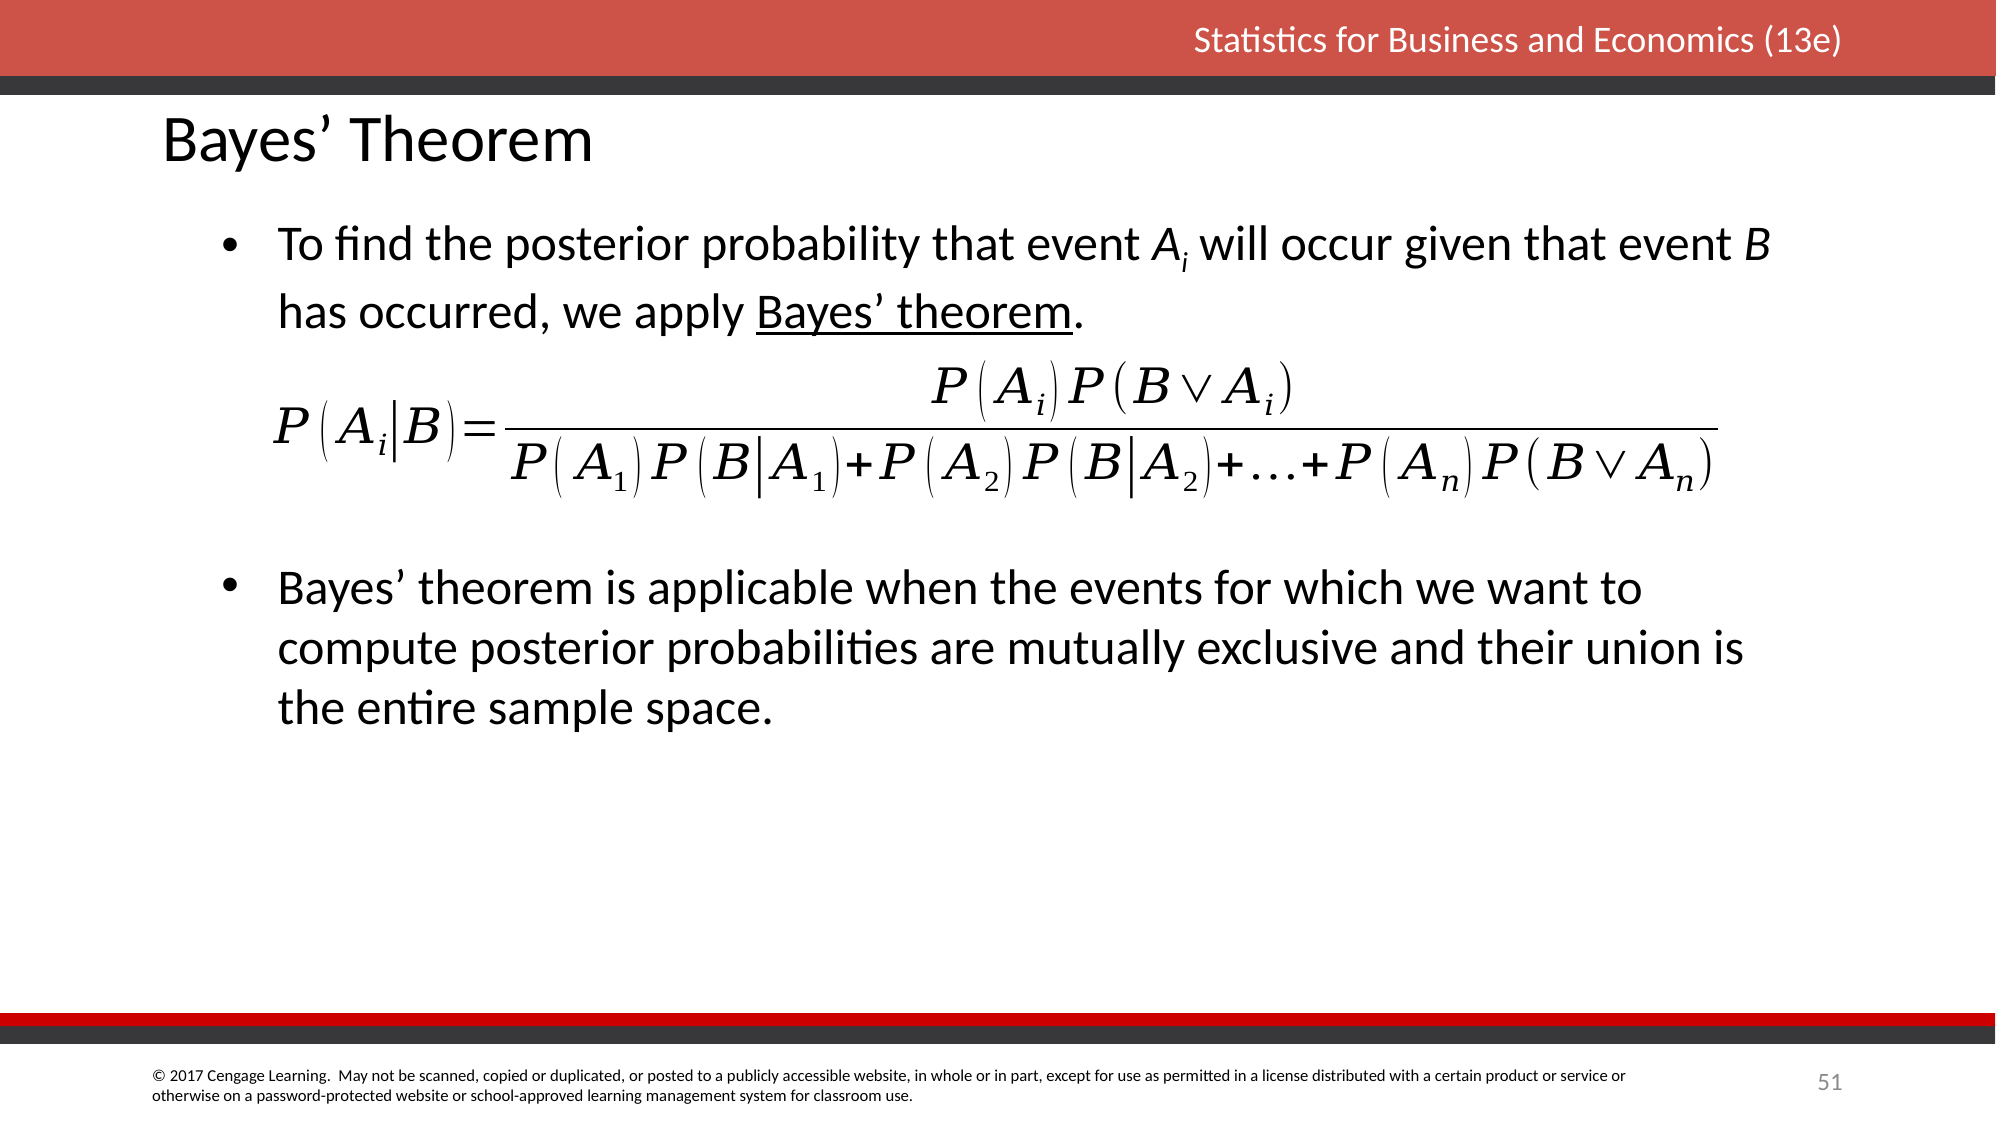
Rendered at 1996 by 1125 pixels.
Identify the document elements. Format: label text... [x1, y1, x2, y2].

title Bayes’ Theorem [147, 90, 1843, 190]
picture [0, 76, 1996, 95]
text_box To find the posterior probability that event Ai will occur given that event B has occurred, we apply Bayes’ theorem. [206, 189, 1834, 359]
slide_number 51 [1755, 1057, 1858, 1103]
picture [0, 1027, 1996, 1044]
text_box Bayes’ theorem is applicable when the events for which we want to compute posterior probabilities are mutually exclusive and their union is the entire sample space. [206, 541, 1834, 748]
